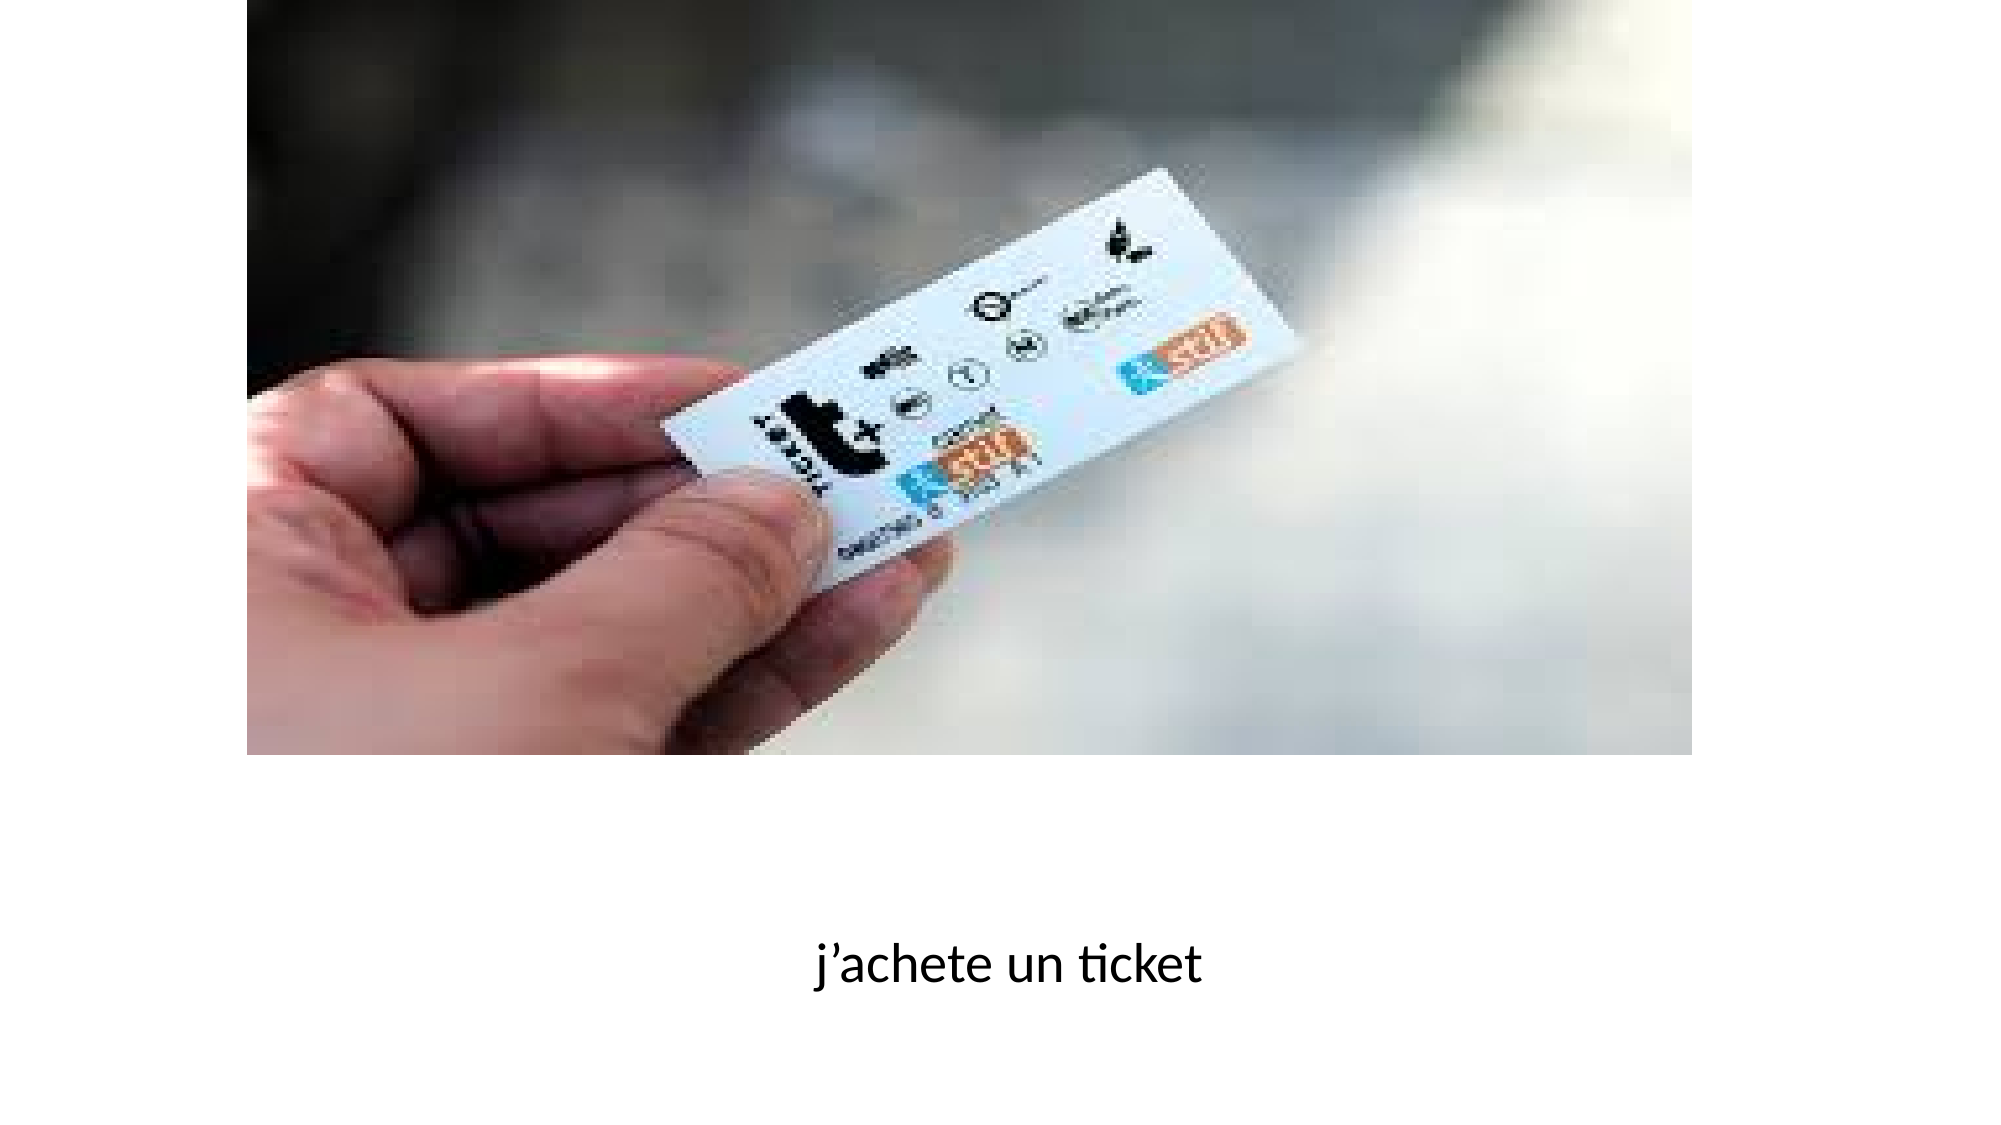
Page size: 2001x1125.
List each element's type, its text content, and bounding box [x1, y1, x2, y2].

subtitle j’achete un ticket [772, 925, 1247, 1054]
picture [247, 0, 1692, 755]
